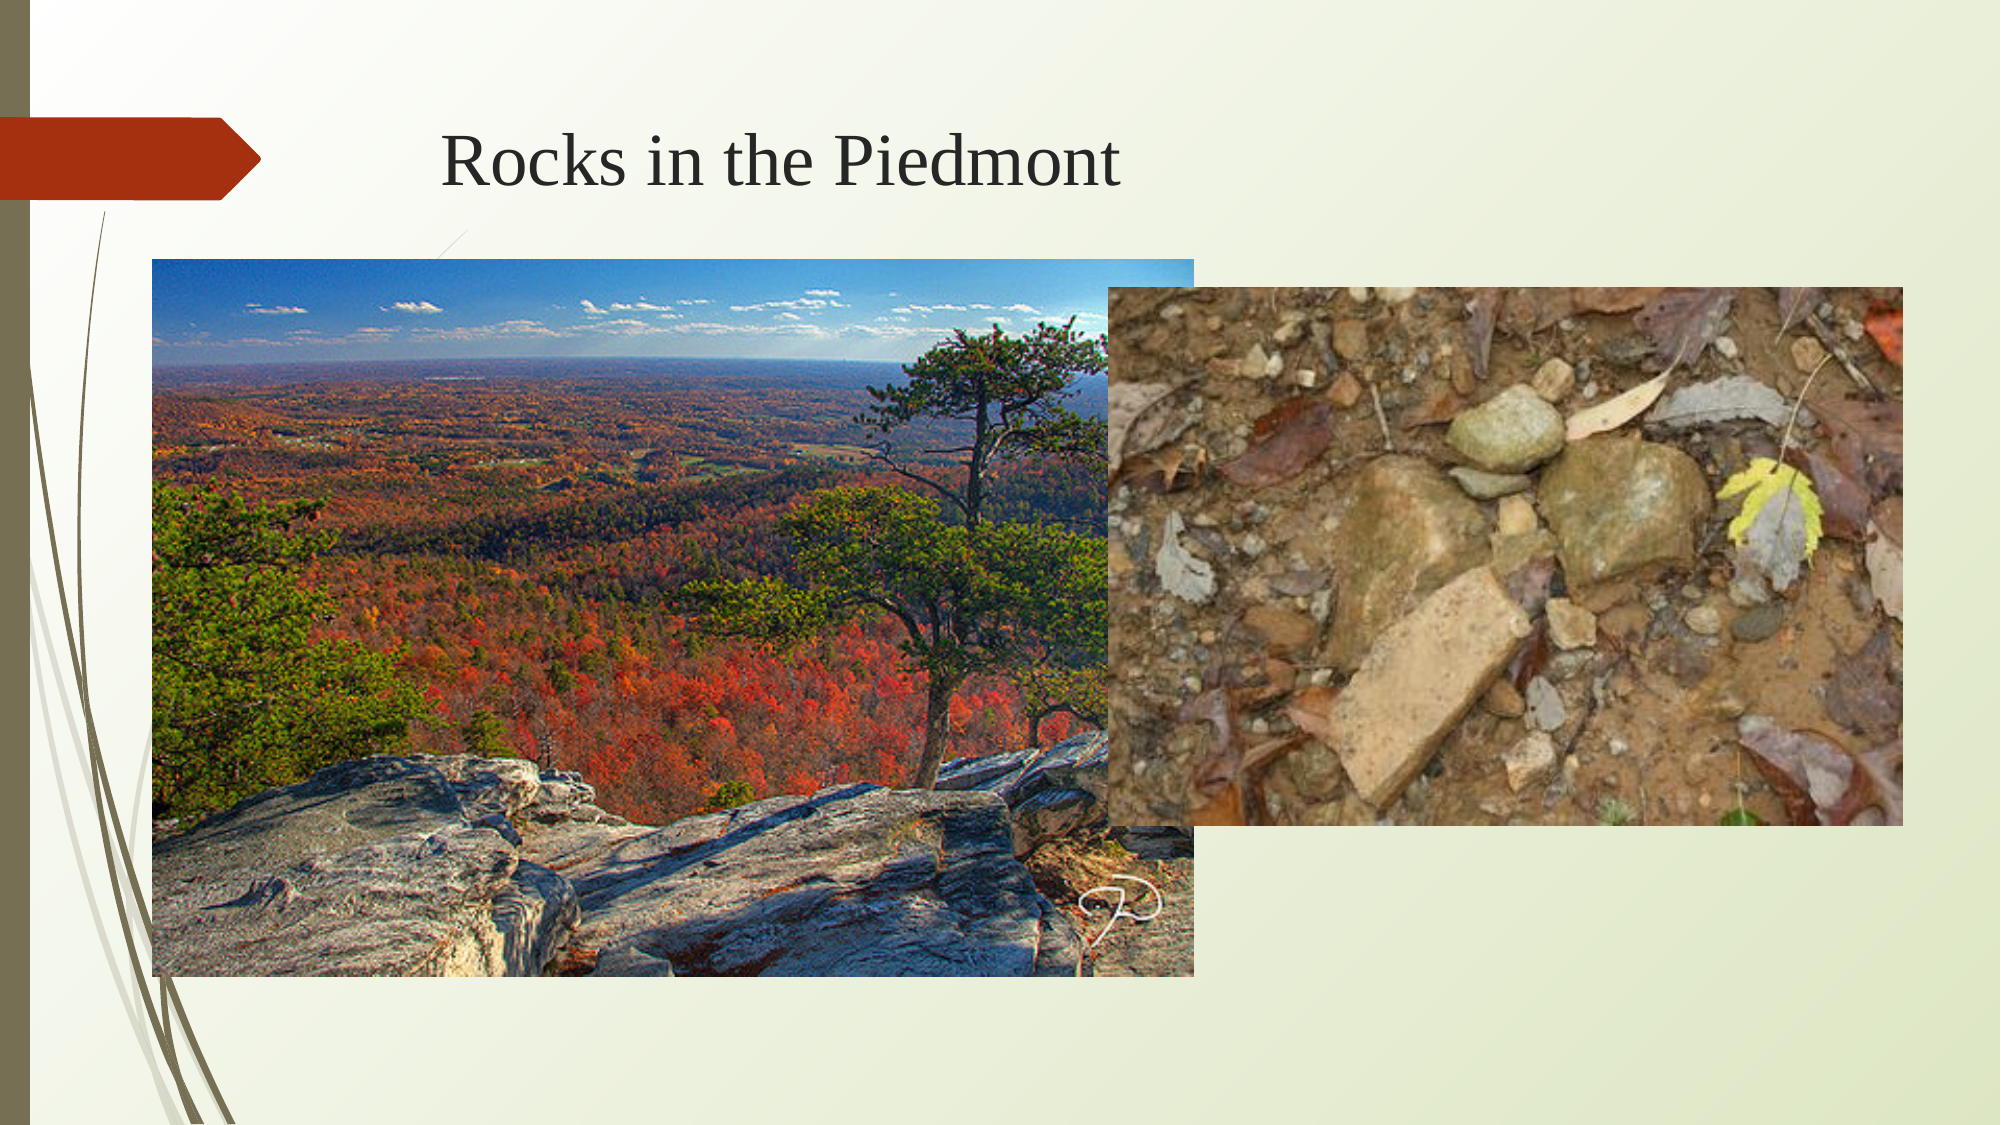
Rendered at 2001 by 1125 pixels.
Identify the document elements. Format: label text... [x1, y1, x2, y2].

picture [151, 259, 1903, 977]
title Rocks in the Piedmont [425, 102, 1888, 286]
